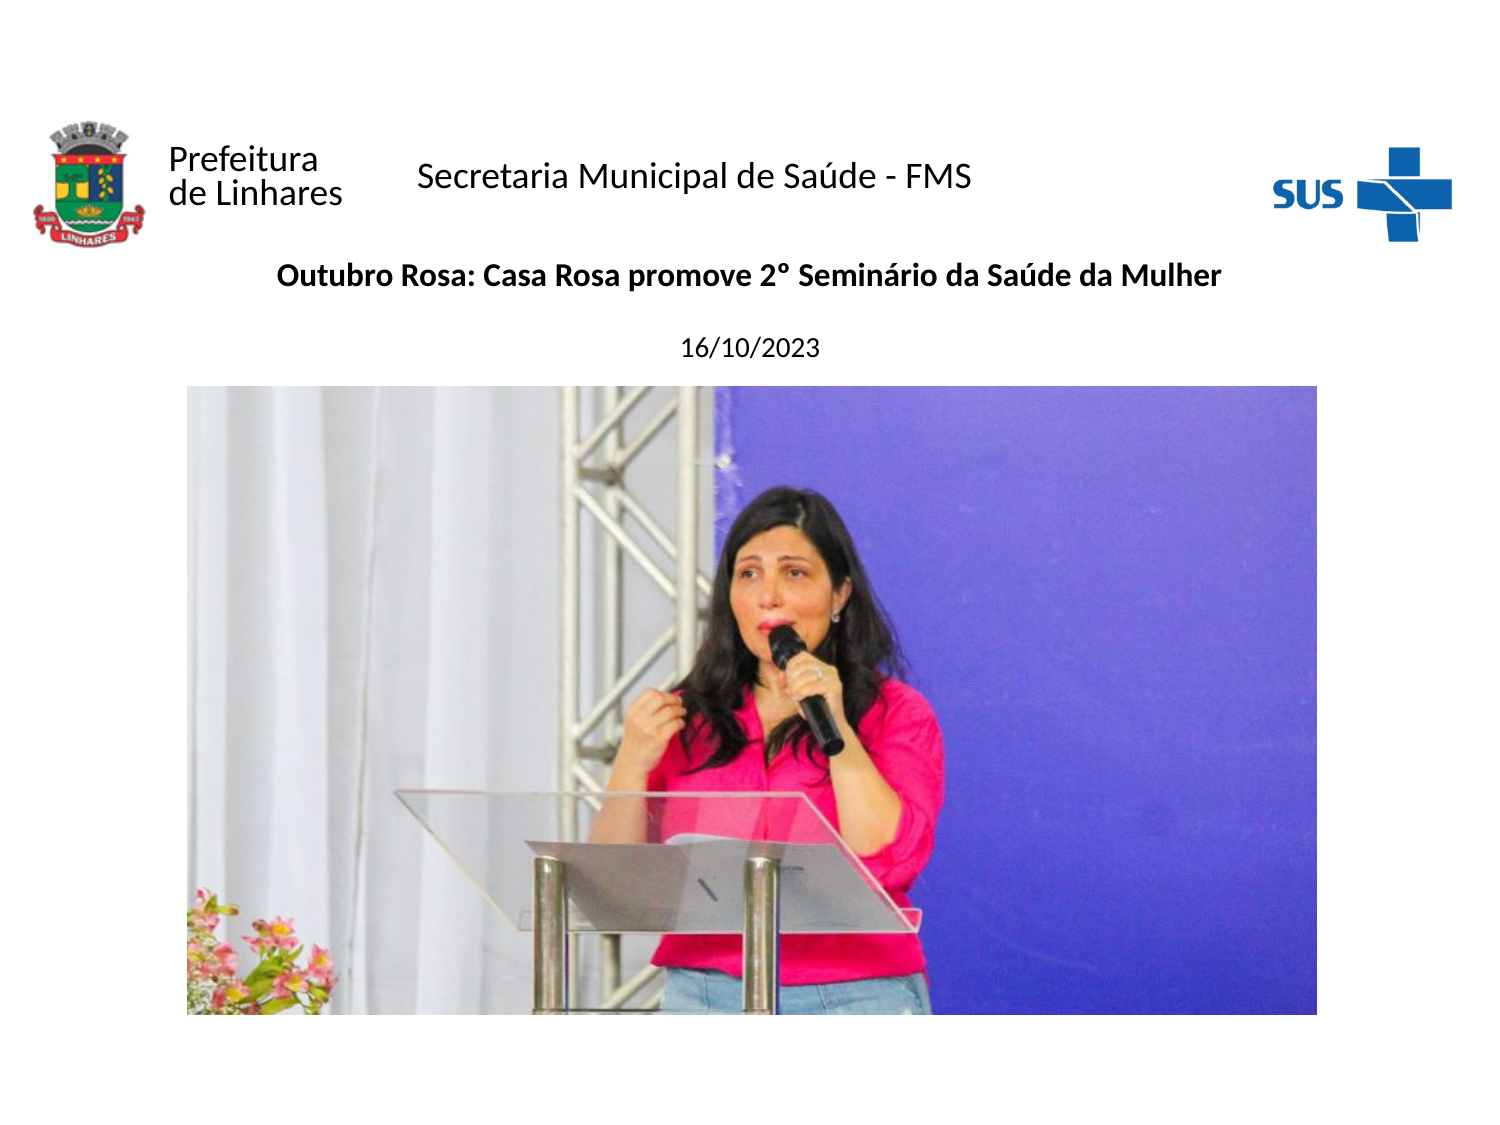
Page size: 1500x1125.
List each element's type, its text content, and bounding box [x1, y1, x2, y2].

text_box Outubro Rosa: Casa Rosa promove 2º Seminário da Saúde da Mulher 16/10/2023 [152, 246, 1348, 371]
picture [1268, 140, 1454, 247]
picture [187, 386, 1317, 1015]
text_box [29, 115, 1058, 254]
